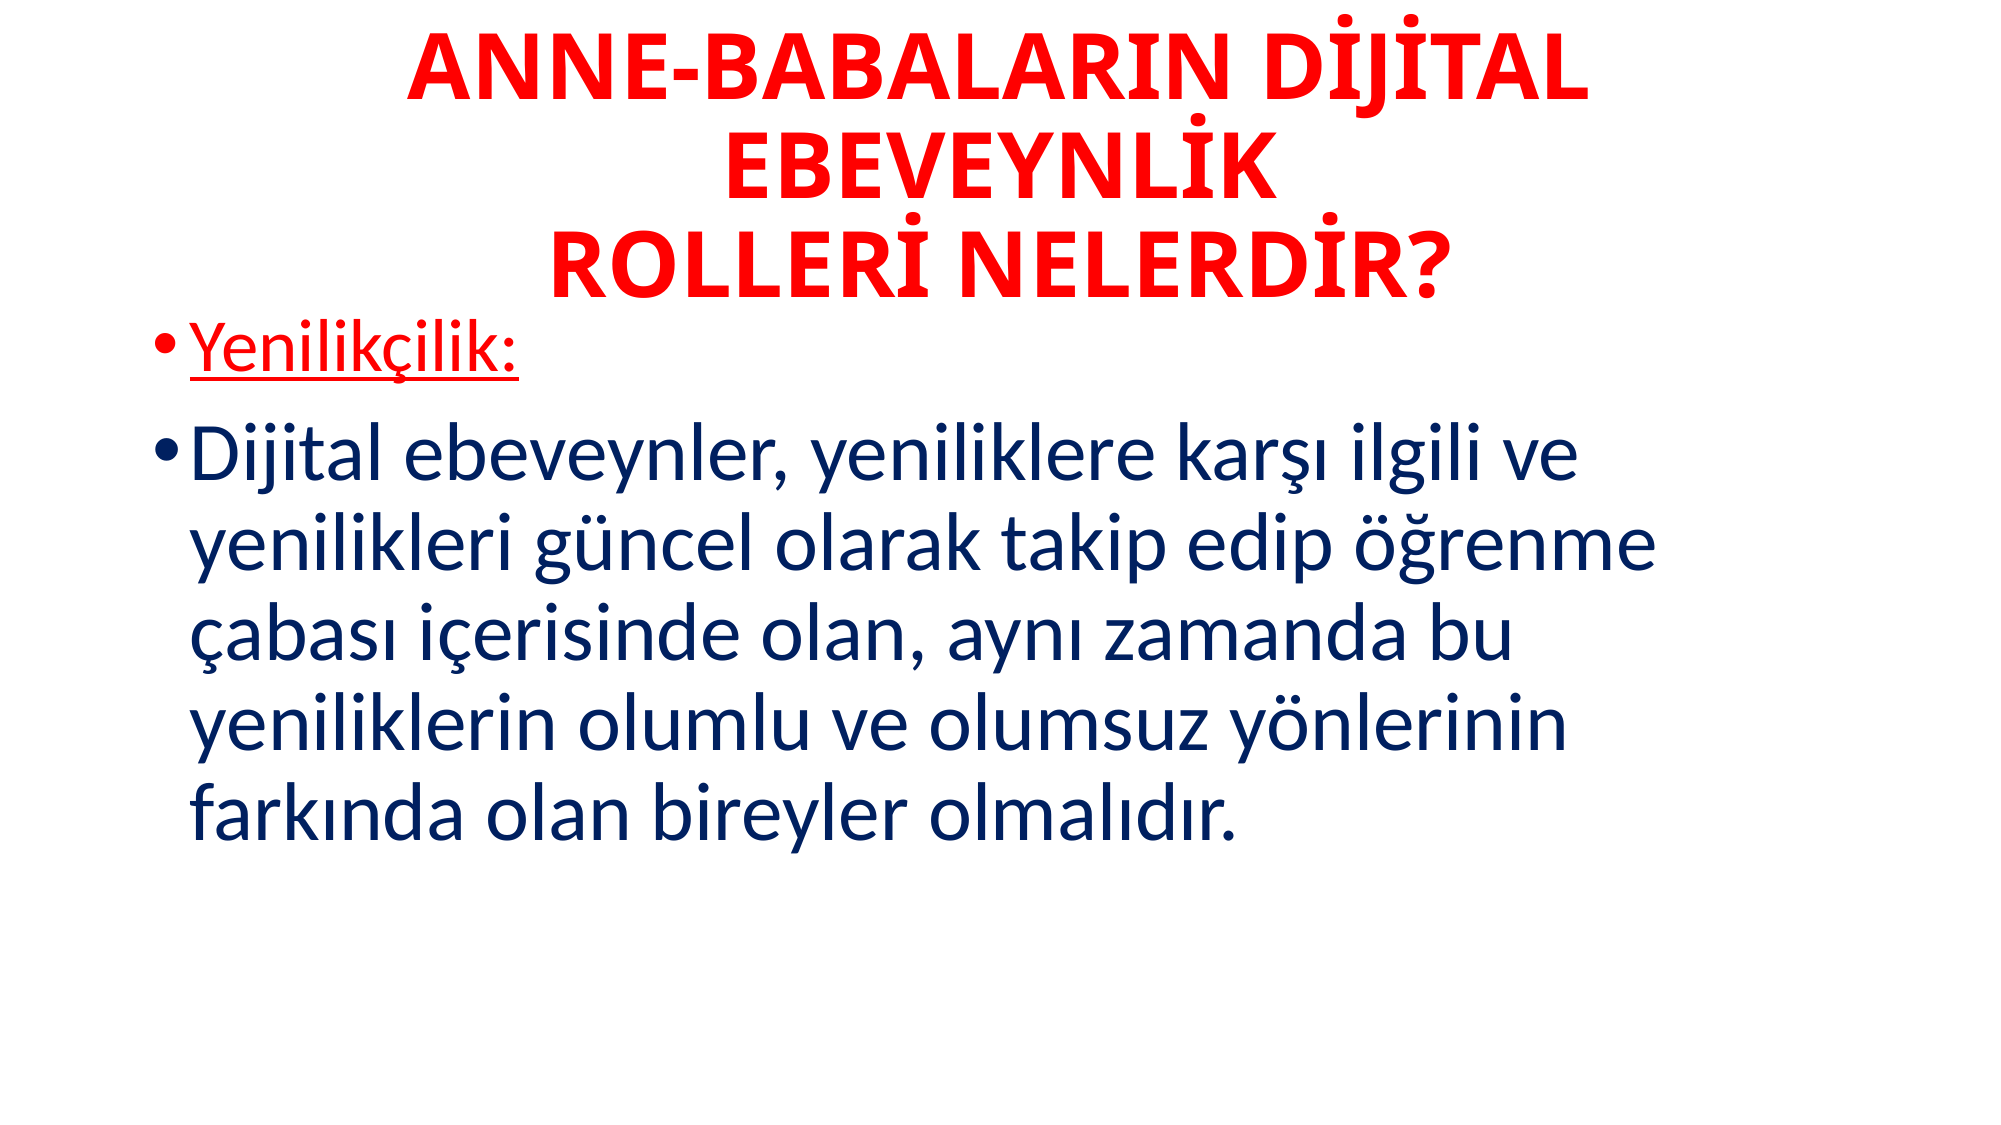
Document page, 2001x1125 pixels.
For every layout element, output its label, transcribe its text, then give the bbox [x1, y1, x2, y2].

title ANNE-BABALARIN DİJİTAL EBEVEYNLİK ROLLERİ NELERDİR? [137, 59, 1863, 278]
list Yenilikçilik: Dijital ebeveynler, yeniliklere karşı ilgili ve yenilikleri güncel olarak takip edip öğrenme çabası içerisinde olan, aynı zamanda bu yeniliklerin olumlu ve olumsuz yönlerinin farkında olan bireyler olmalıdır. [137, 299, 1863, 1014]
